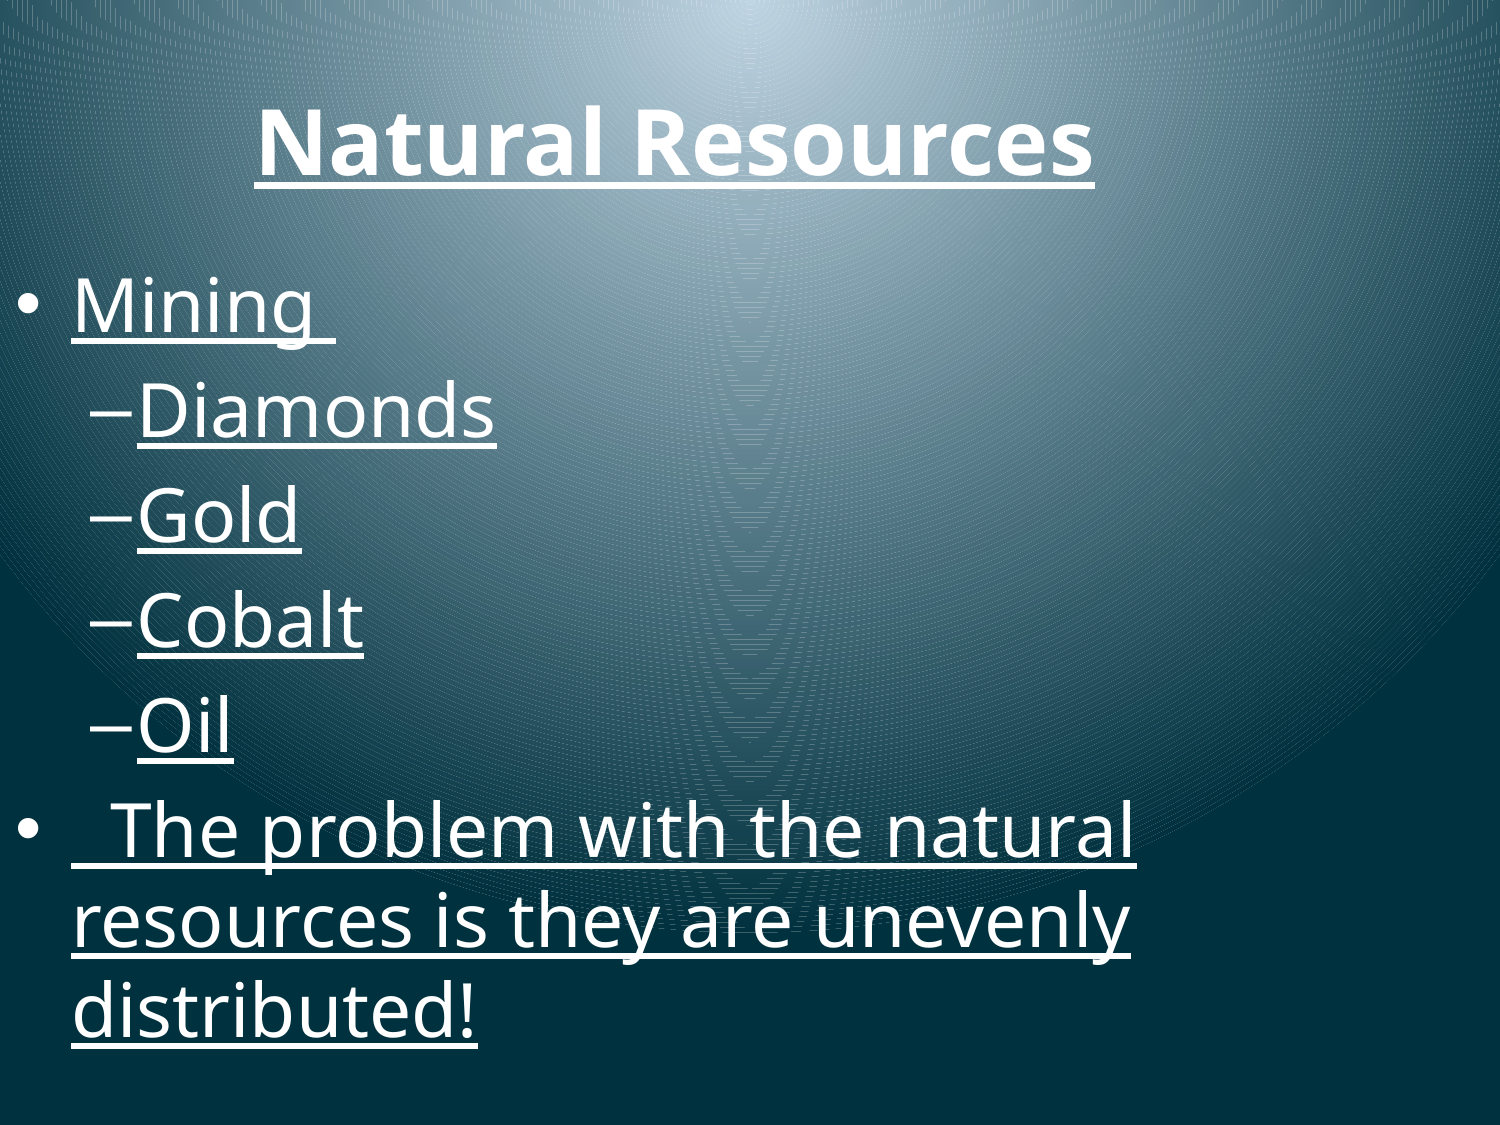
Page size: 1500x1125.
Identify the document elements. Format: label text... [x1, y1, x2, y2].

list Mining Diamonds Gold Cobalt Oil The problem with the natural resources is they are unevenly distributed! [0, 249, 1450, 1050]
title Natural Resources [0, 45, 1350, 233]
